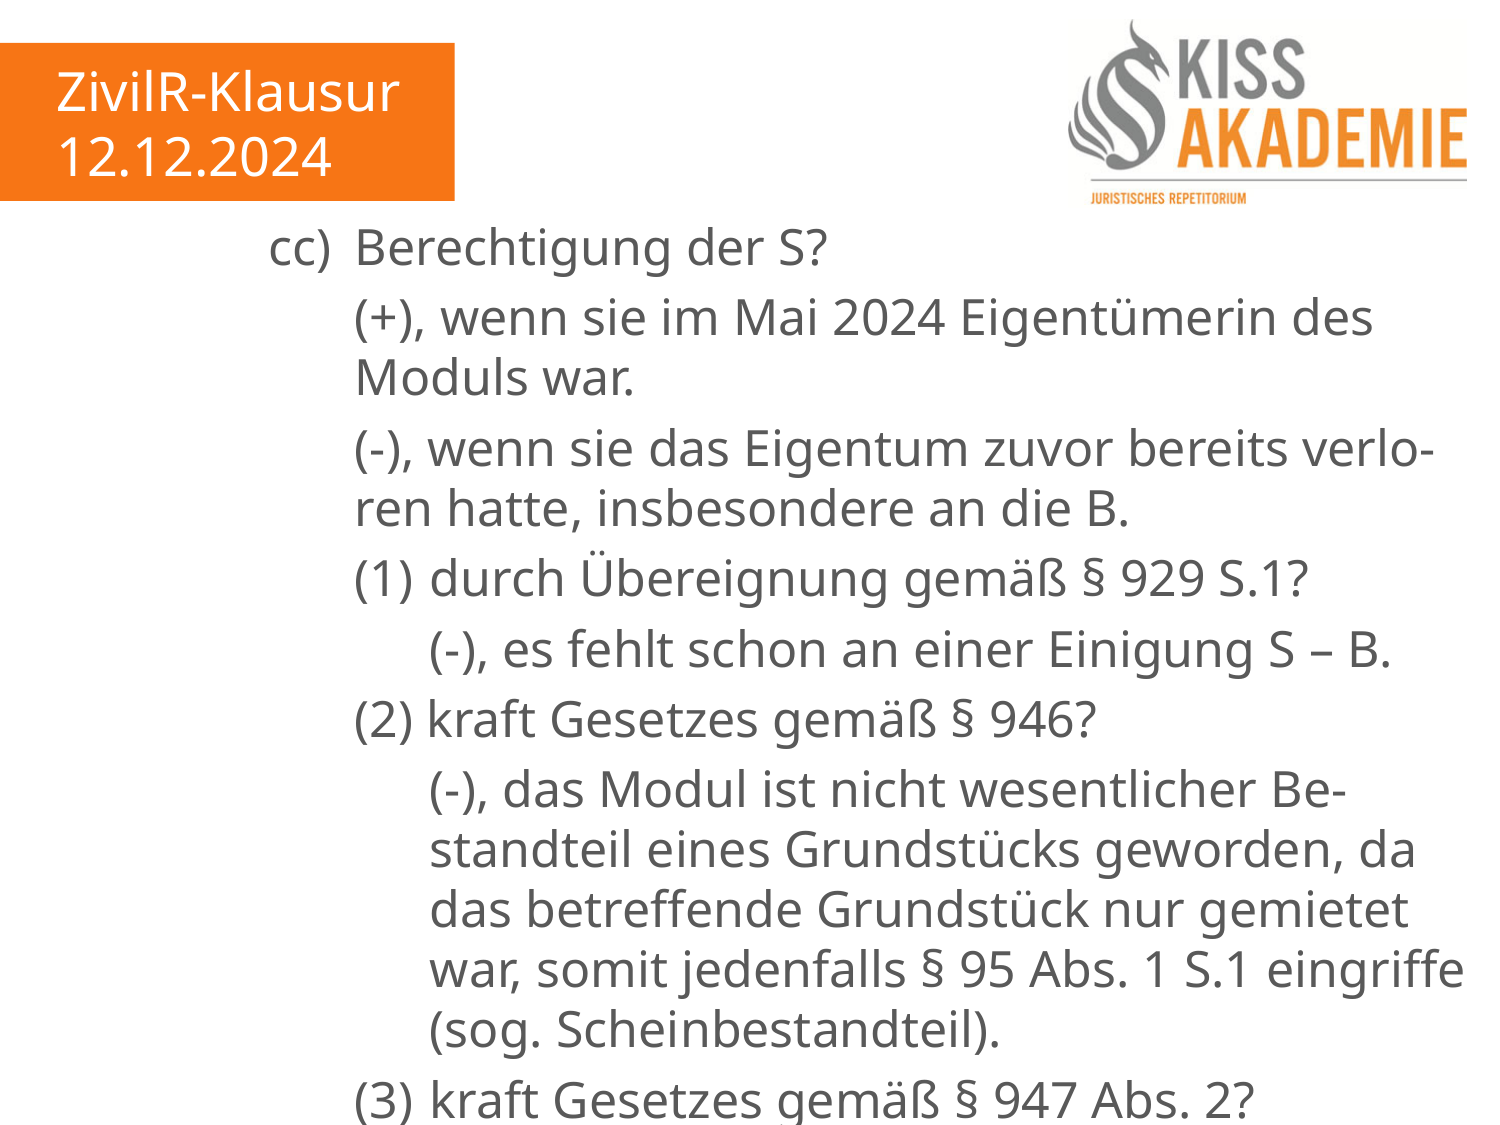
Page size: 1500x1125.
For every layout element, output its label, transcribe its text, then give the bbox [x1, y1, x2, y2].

text_box [0, 41, 457, 203]
text_box cc) Berechtigung der S? (+), wenn sie im Mai 2024 Eigentümerin des Moduls war. (-), wenn sie das Eigentum zuvor bereits verlo- ren hatte, insbesondere an die B. (1) durch Übereignung gemäß § 929 S.1? (-), es fehlt schon an einer Einigung S – B. (2) kraft Gesetzes gemäß § 946? (-), das Modul ist nicht wesentlicher Be- standteil eines Grundstücks geworden, da das betreffende Grundstück nur gemietet war, somit jedenfalls § 95 Abs. 1 S.1 eingriffe (sog. Scheinbestandteil). (3) kraft Gesetzes gemäß § 947 Abs. 2? [17, 208, 1483, 1125]
text_box ZivilR-Klausur 12.12.2024 [41, 49, 432, 195]
picture [1068, 19, 1467, 208]
